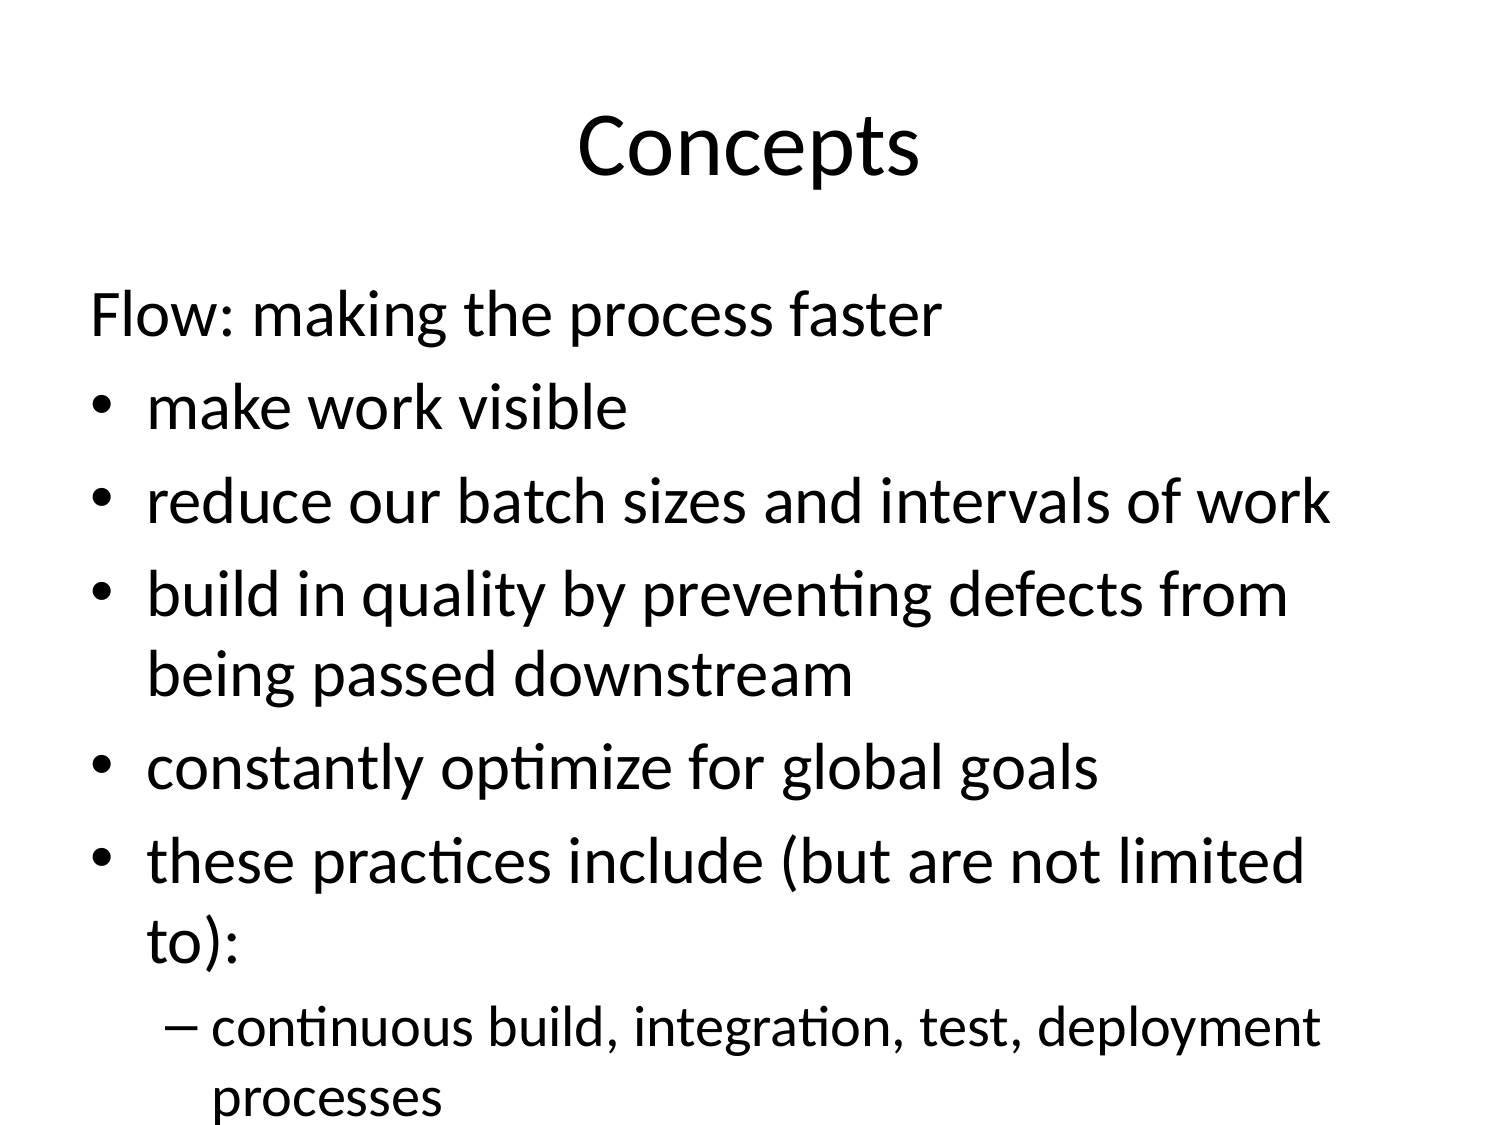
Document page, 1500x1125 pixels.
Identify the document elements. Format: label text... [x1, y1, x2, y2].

title Concepts [75, 45, 1425, 233]
list Flow: making the process faster make work visible reduce our batch sizes and intervals of work build in quality by preventing defects from being passed downstream constantly optimize for global goals these practices include (but are not limited to): continuous build, integration, test, deployment processes creating environments on demand limiting work-in-progress building systems and orgs that are safe to change [75, 262, 1425, 1005]
